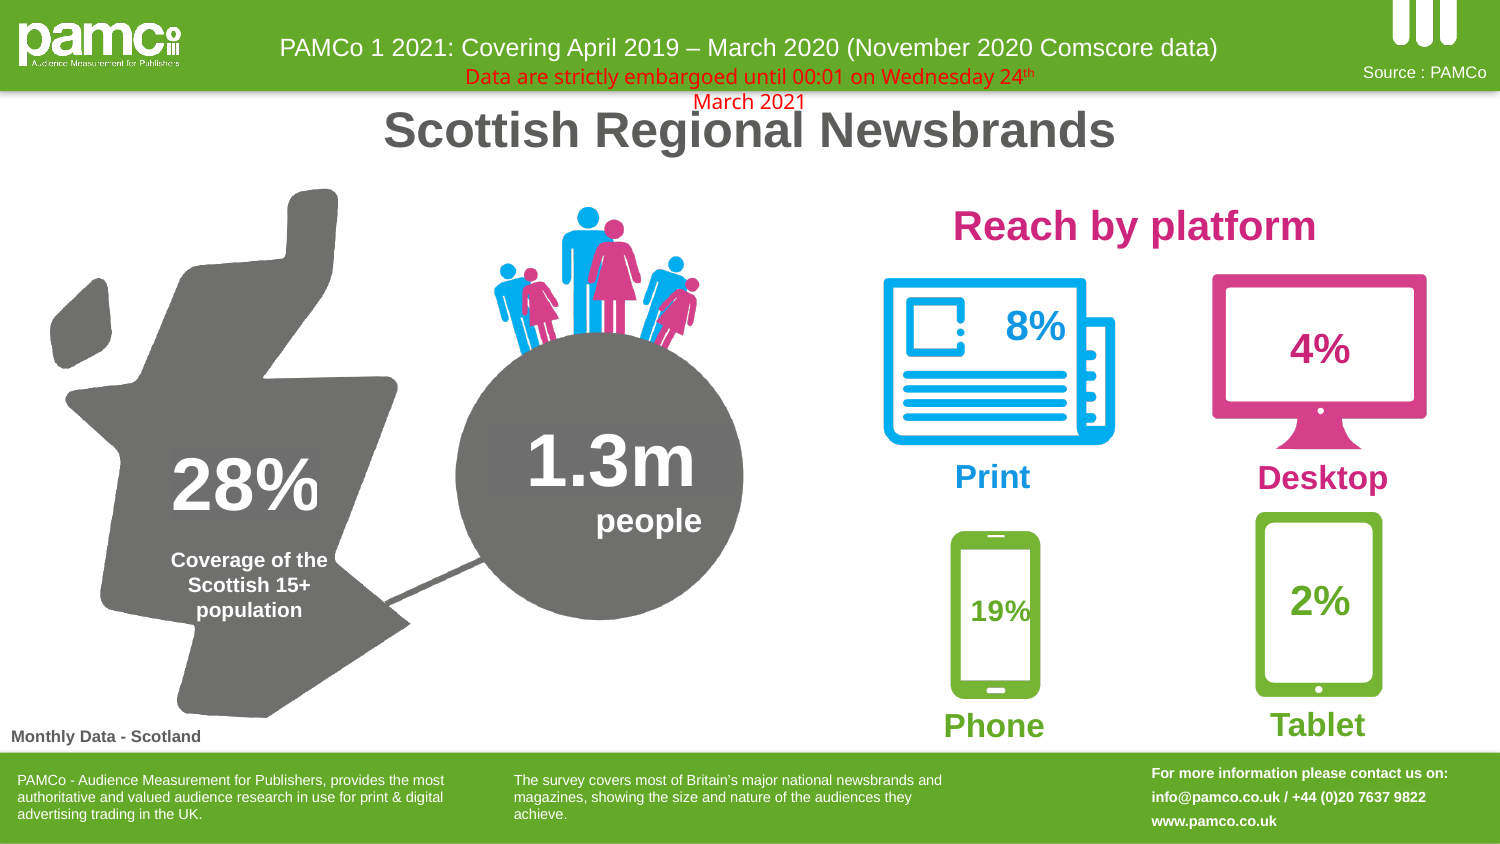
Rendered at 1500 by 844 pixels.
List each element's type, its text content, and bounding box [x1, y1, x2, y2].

picture [29, 185, 758, 737]
picture [1387, 0, 1458, 81]
picture [929, 494, 1065, 719]
picture [857, 244, 1141, 477]
picture [1240, 491, 1397, 713]
picture [1264, 470, 1275, 481]
picture [1330, 472, 1339, 481]
picture [1353, 474, 1361, 481]
picture [1187, 244, 1448, 481]
picture [1375, 474, 1382, 481]
picture [17, 20, 182, 68]
text_box Scottish Regional Newsbrands [0, 91, 1500, 163]
picture [961, 469, 970, 476]
